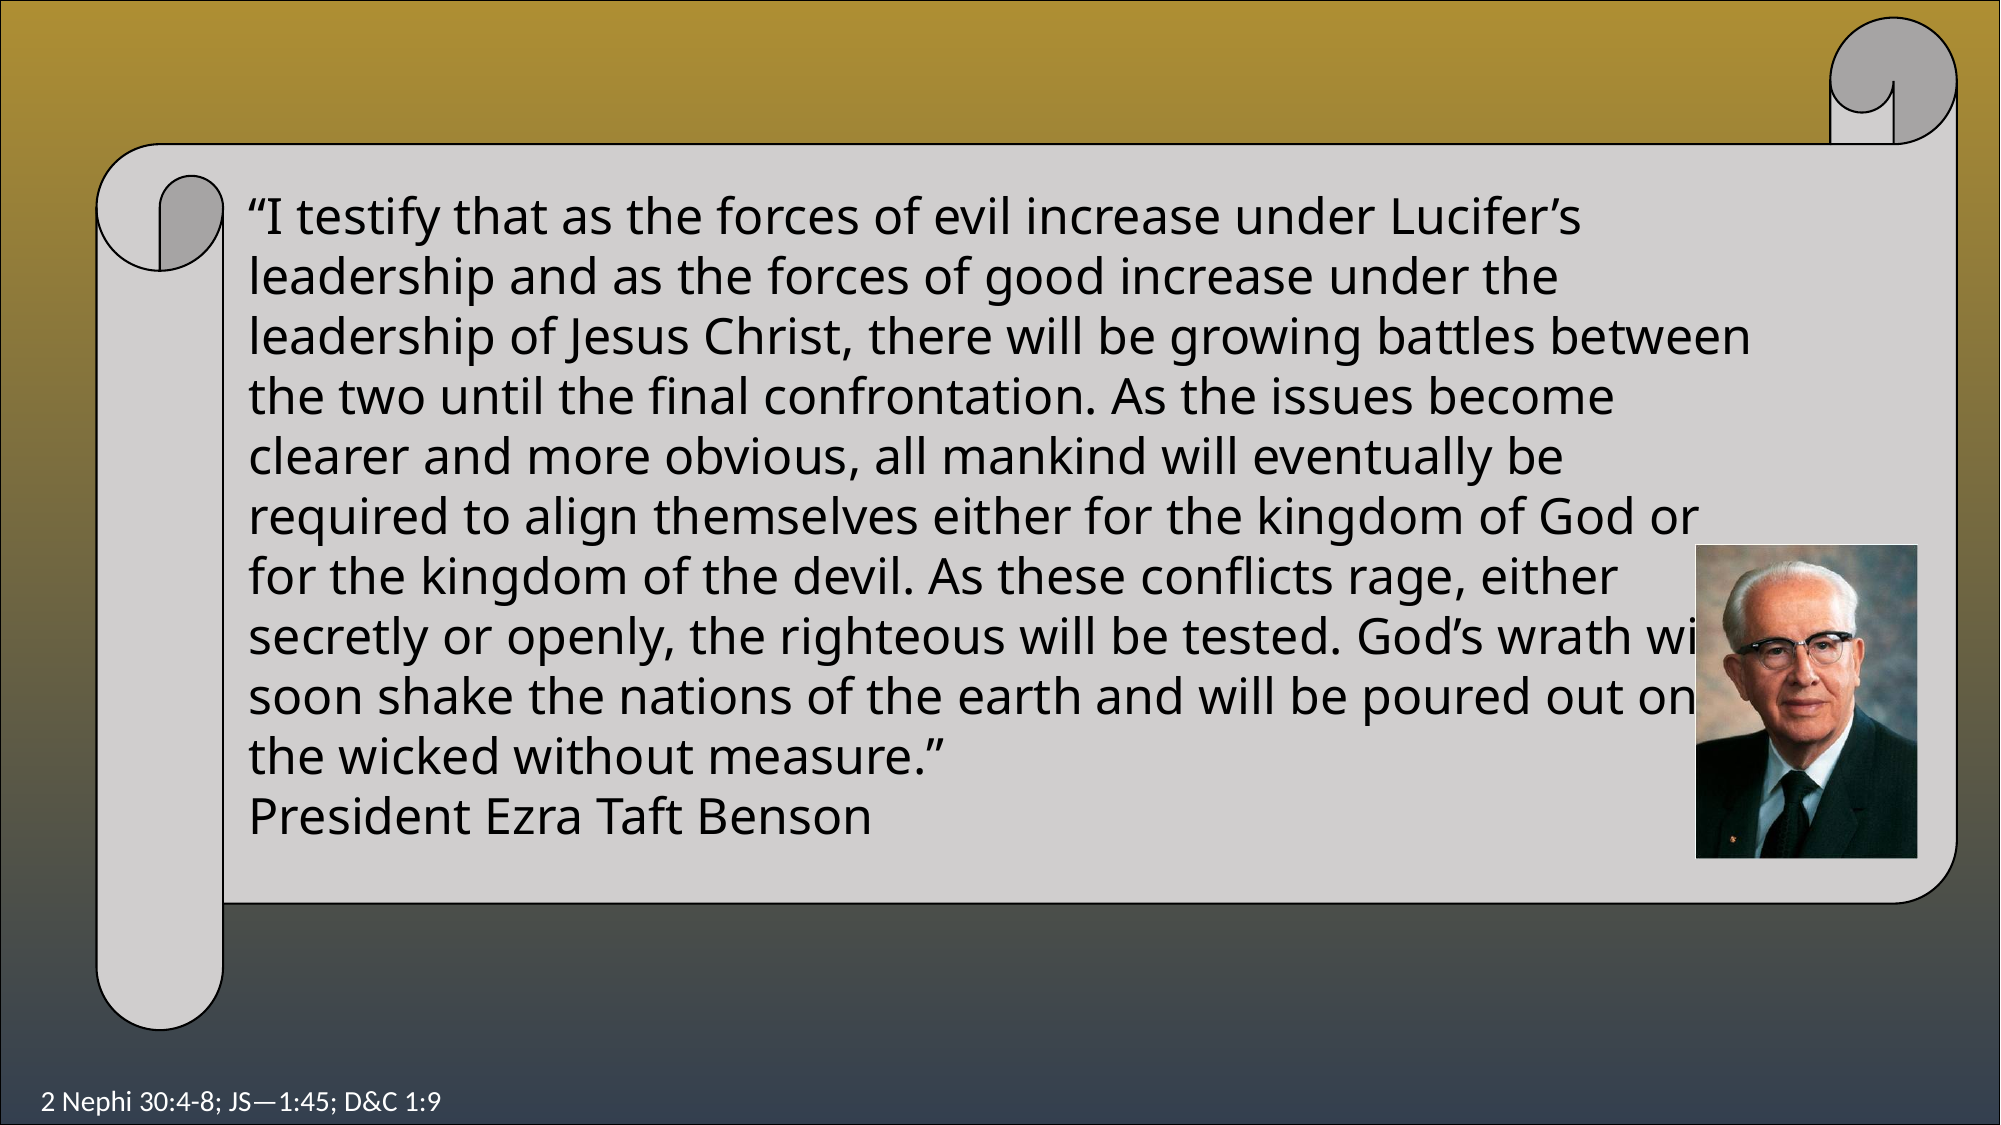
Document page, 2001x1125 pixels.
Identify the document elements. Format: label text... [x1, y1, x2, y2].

text_box 2 Nephi 30:4-8; JS—1:45; D&C 1:9 [25, 1074, 814, 1125]
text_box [96, 17, 1957, 1031]
picture [1695, 544, 1918, 859]
text_box [0, 0, 2000, 1125]
